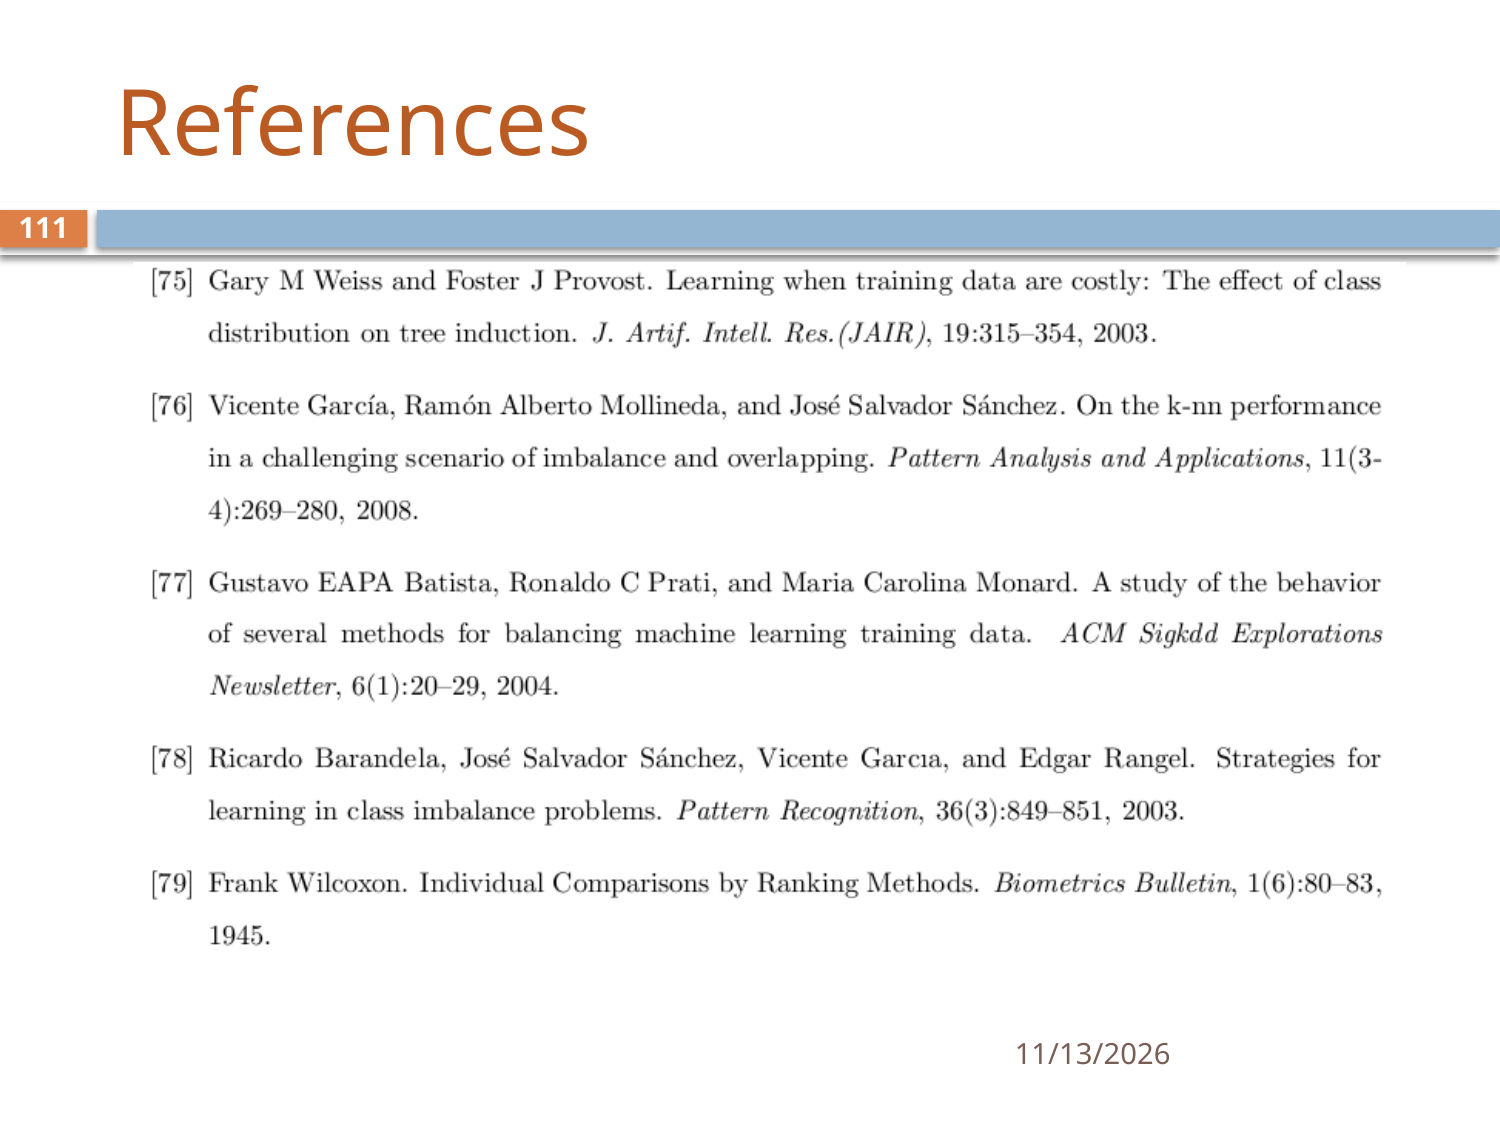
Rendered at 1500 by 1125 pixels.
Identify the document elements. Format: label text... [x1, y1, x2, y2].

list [133, 262, 1406, 1001]
slide_number 111 [0, 208, 88, 249]
title References [100, 37, 1438, 200]
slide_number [999, 1025, 1438, 1085]
